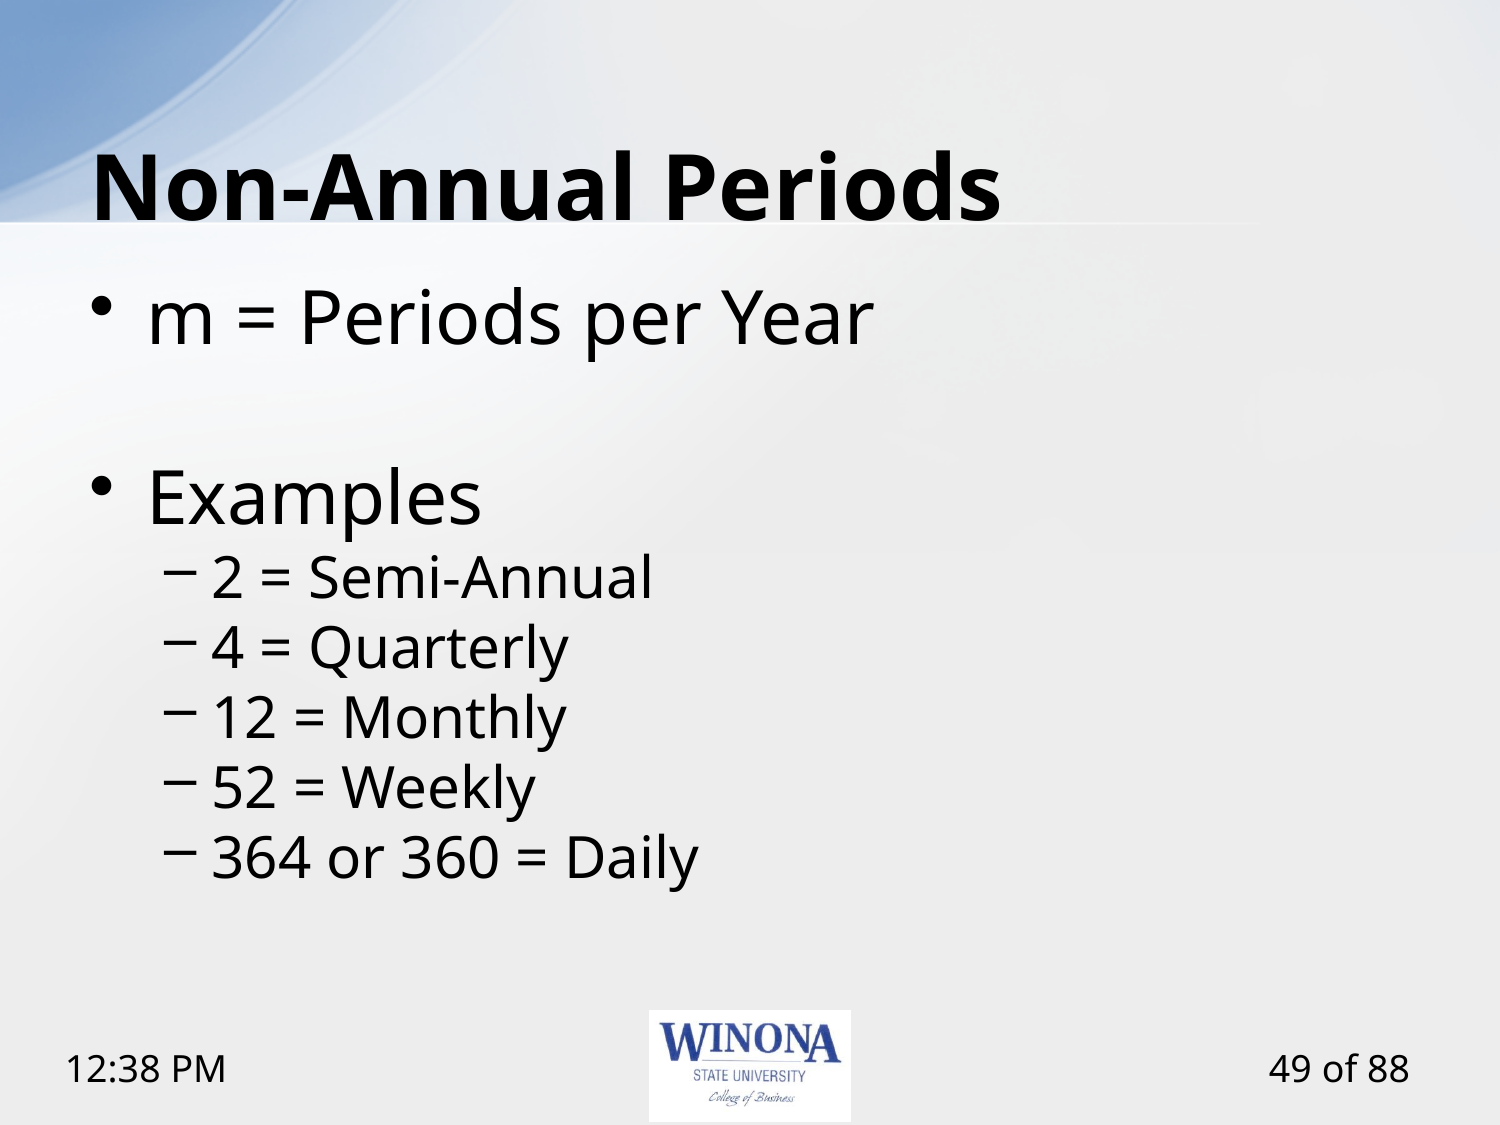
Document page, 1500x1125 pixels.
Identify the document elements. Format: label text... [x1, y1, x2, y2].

title Non-Annual Periods [75, 58, 1425, 247]
list m = Periods per Year Examples 2 = Semi-Annual 4 = Quarterly 12 = Monthly 52 = Weekly 364 or 360 = Daily [75, 262, 1425, 1005]
picture [0, 0, 1500, 1125]
